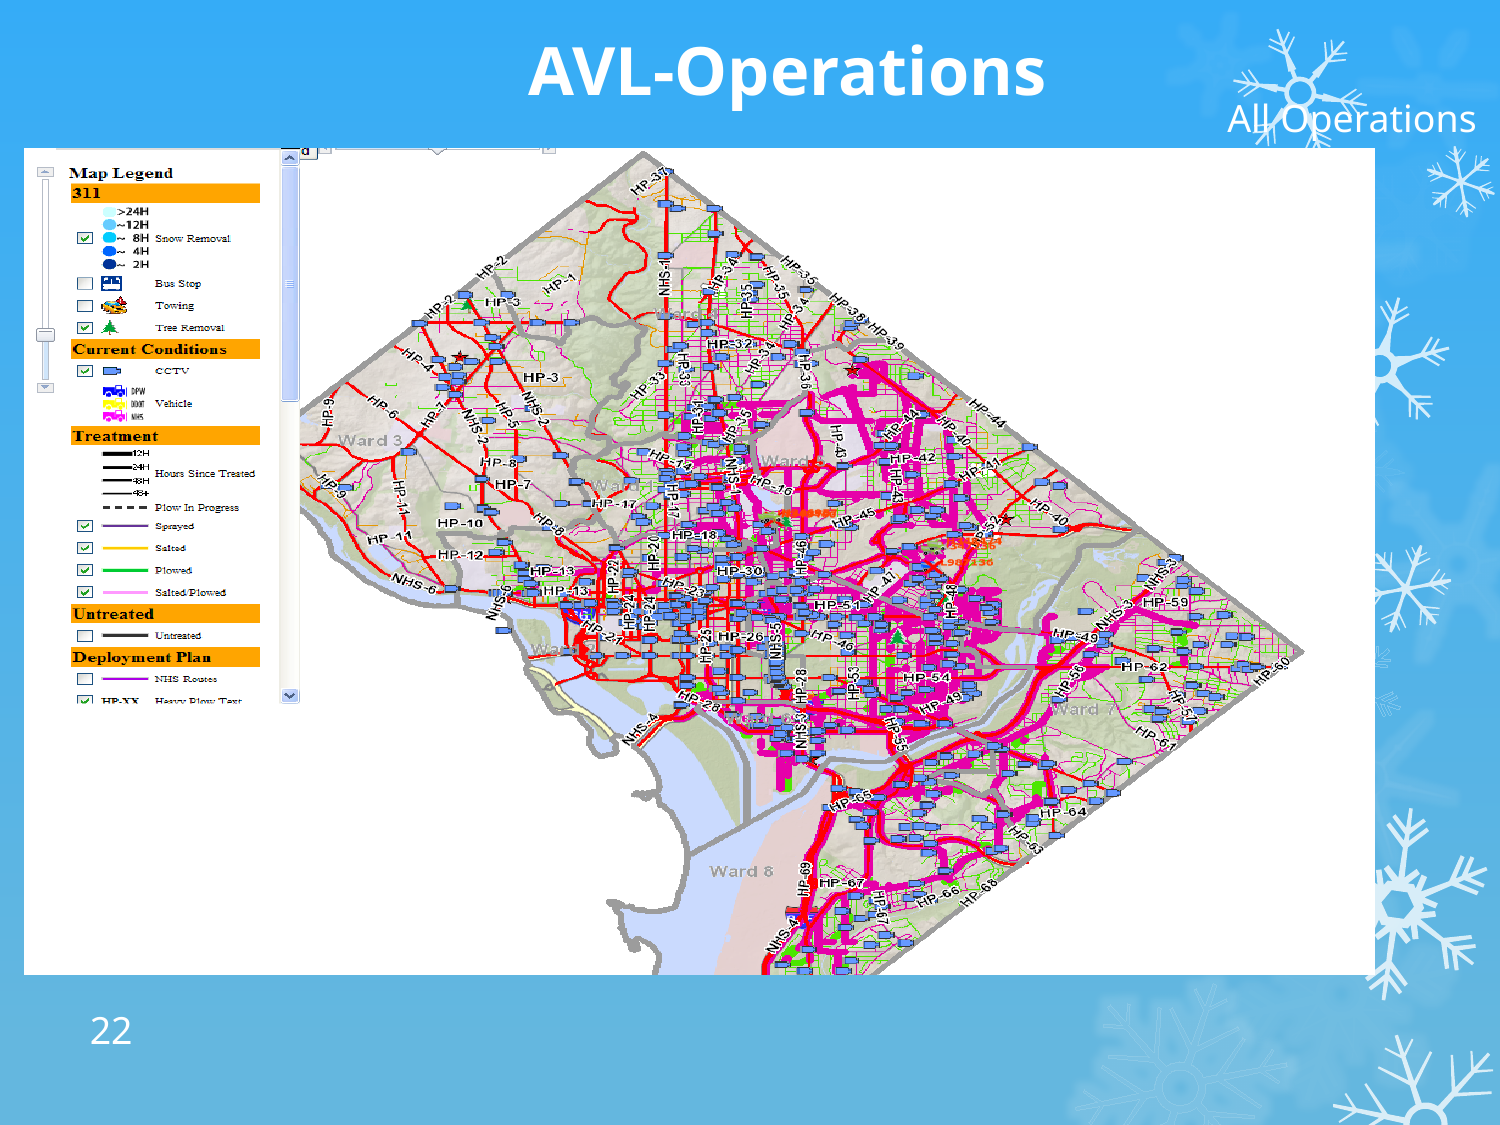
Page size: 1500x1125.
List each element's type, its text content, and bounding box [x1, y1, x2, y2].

picture [24, 147, 1376, 976]
title AVL-Operations [150, 0, 1425, 138]
text_box All Operations [1212, 87, 1500, 148]
text_box 22 [75, 999, 175, 1060]
